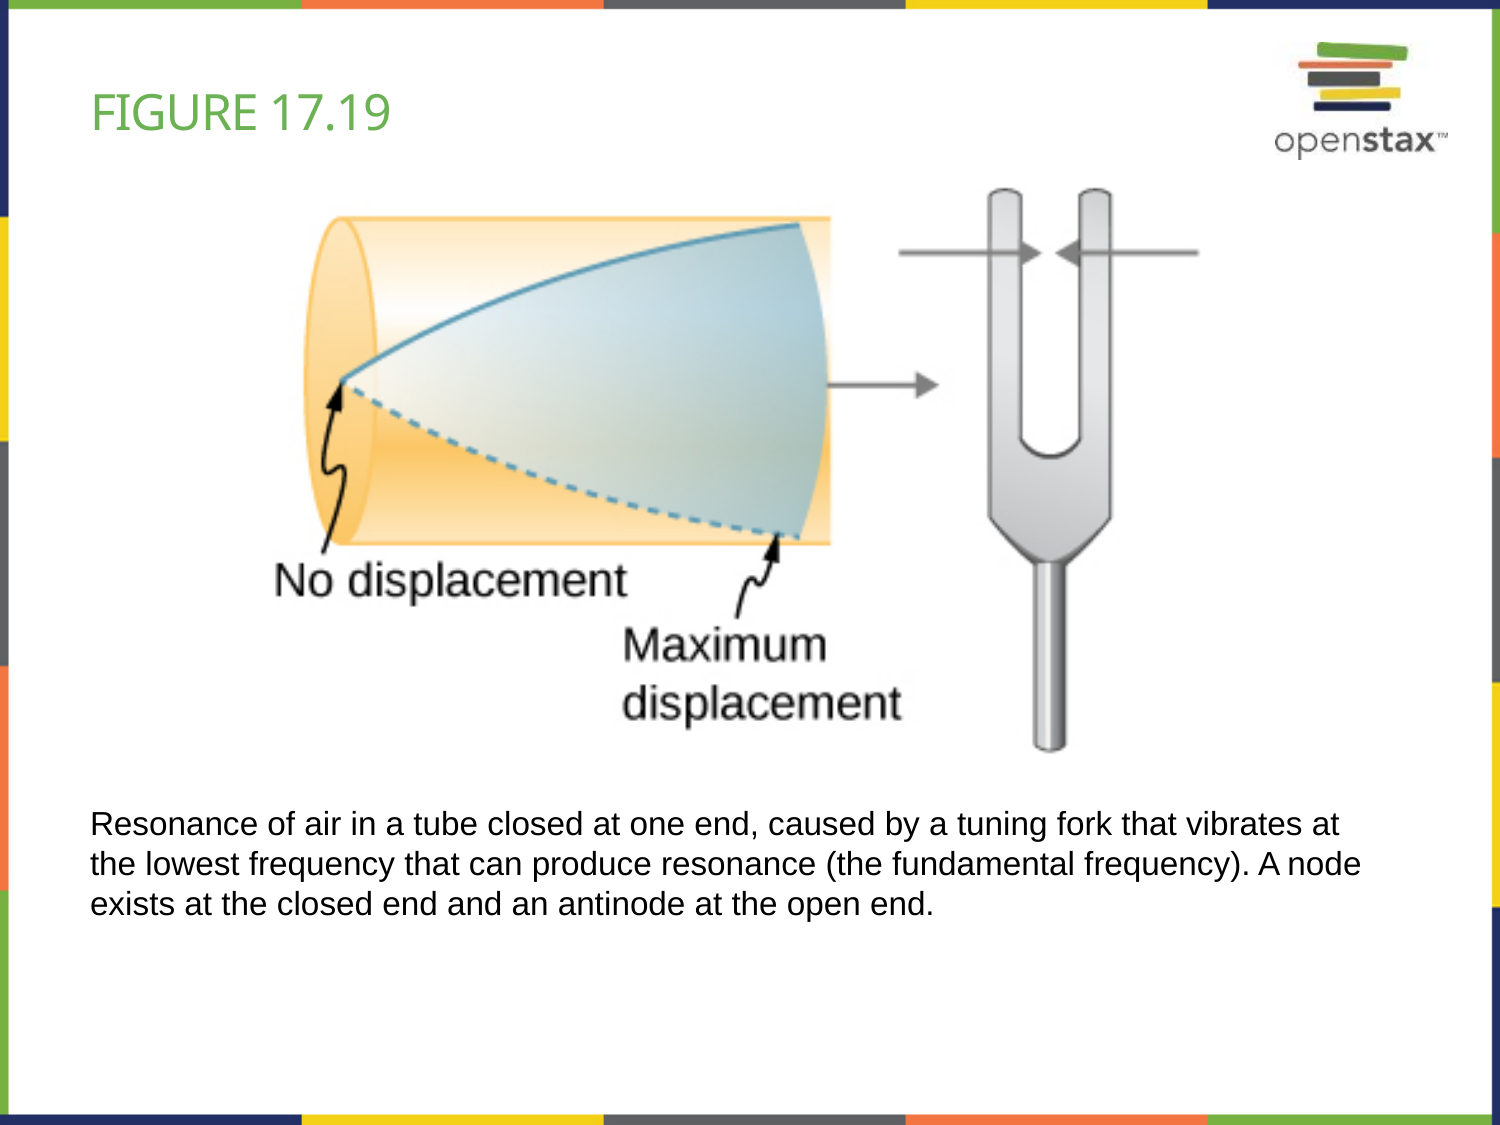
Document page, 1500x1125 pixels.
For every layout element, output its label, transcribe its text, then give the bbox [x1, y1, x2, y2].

list Resonance of air in a tube closed at one end, caused by a tuning fork that vibrates at the lowest frequency that can produce resonance (the fundamental frequency). A node exists at the closed end and an antinode at the open end. [75, 794, 1398, 986]
picture [0, 0, 1500, 1125]
title Figure 17.19 [75, 39, 1275, 148]
